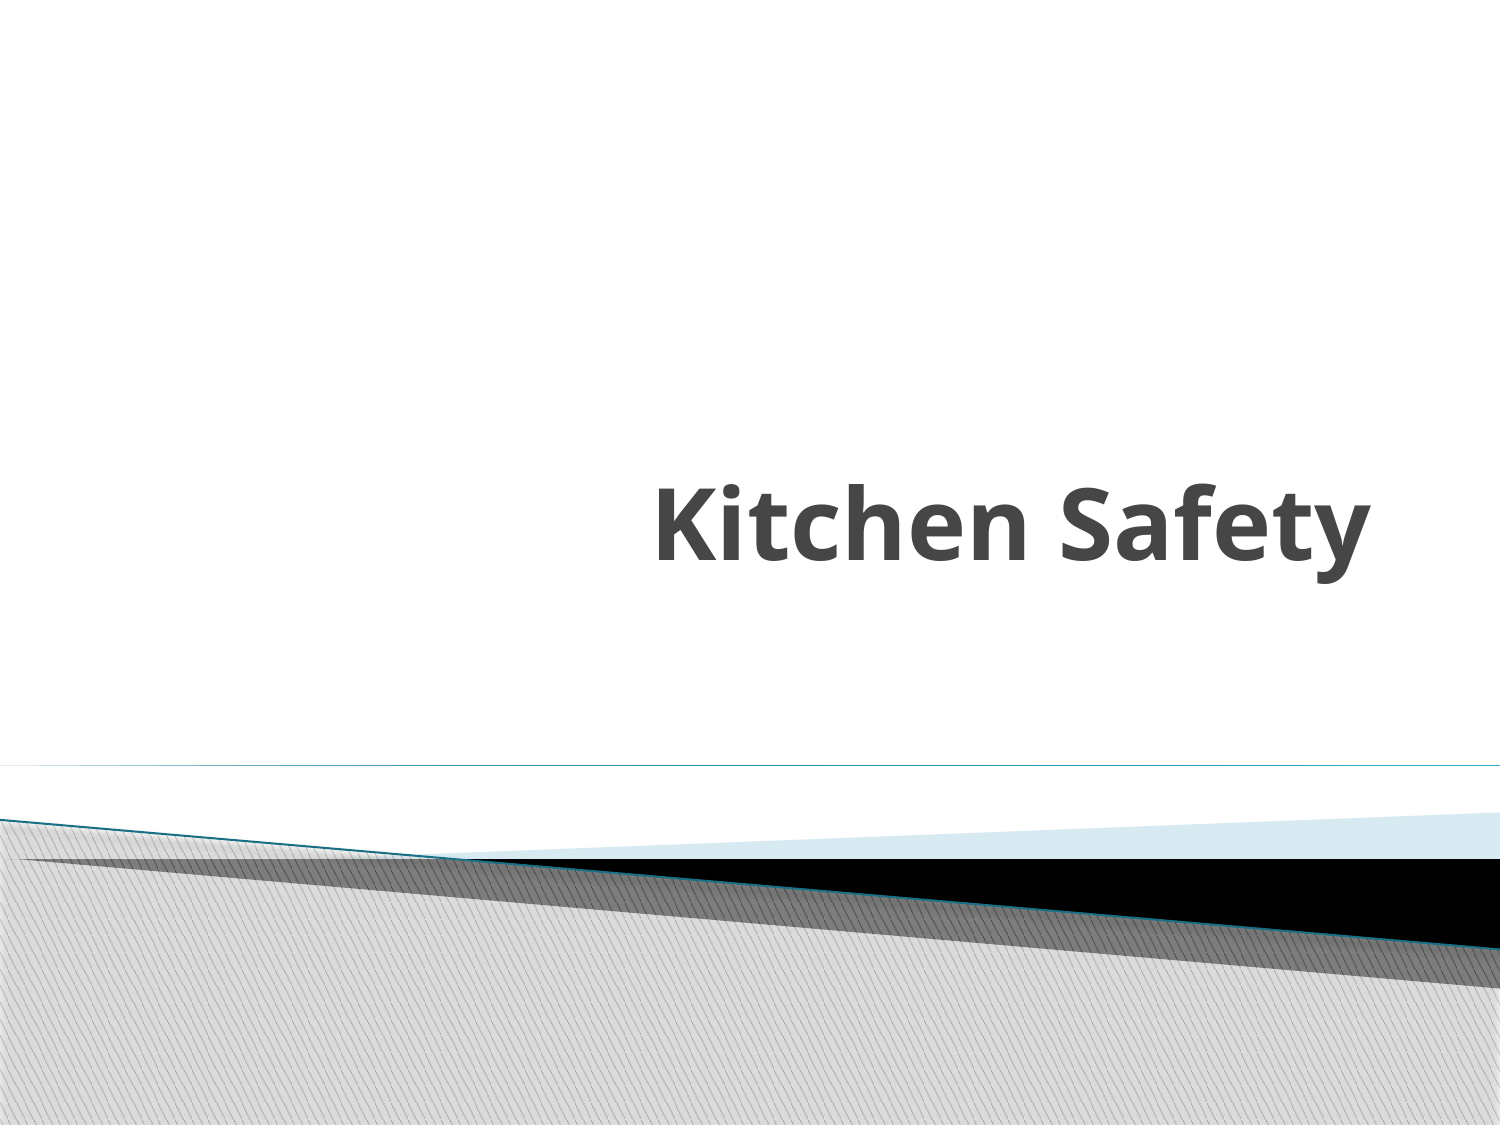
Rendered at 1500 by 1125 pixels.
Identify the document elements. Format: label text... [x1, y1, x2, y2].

picture [5, 859, 1500, 989]
title Kitchen Safety [112, 287, 1388, 588]
